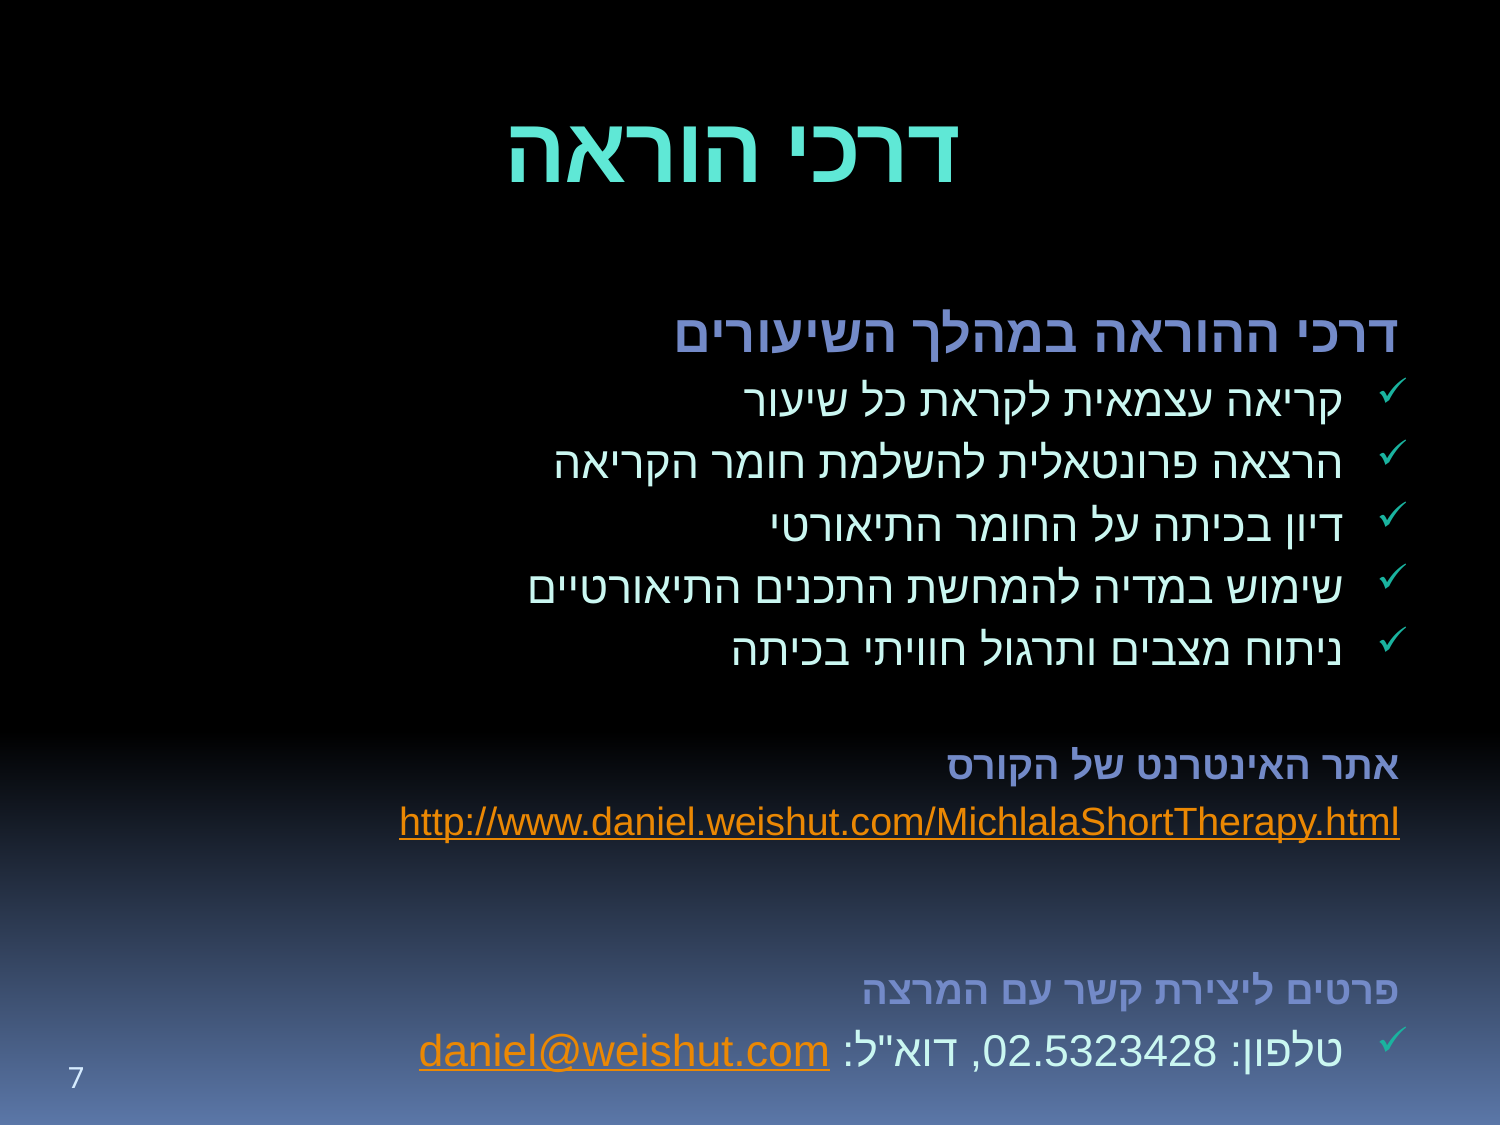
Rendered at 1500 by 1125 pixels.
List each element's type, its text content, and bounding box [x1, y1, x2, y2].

list דרכי ההוראה במהלך השיעורים קריאה עצמאית לקראת כל שיעור הרצאה פרונטאלית להשלמת חומר הקריאה דיון בכיתה על החומר התיאורטי שימוש במדיה להמחשת התכנים התיאורטיים ניתוח מצבים ותרגול חוויתי בכיתה אתר האינטרנט של הקורס http://www.daniel.weishut.com/MichlalaShortTherapy.html פרטים ליצירת קשר עם המרצה טלפון: 02.5323428, דוא"ל: daniel@weishut.com [40, 292, 1426, 1095]
slide_number 7 [53, 1046, 129, 1107]
title דרכי הוראה [41, 83, 1425, 234]
